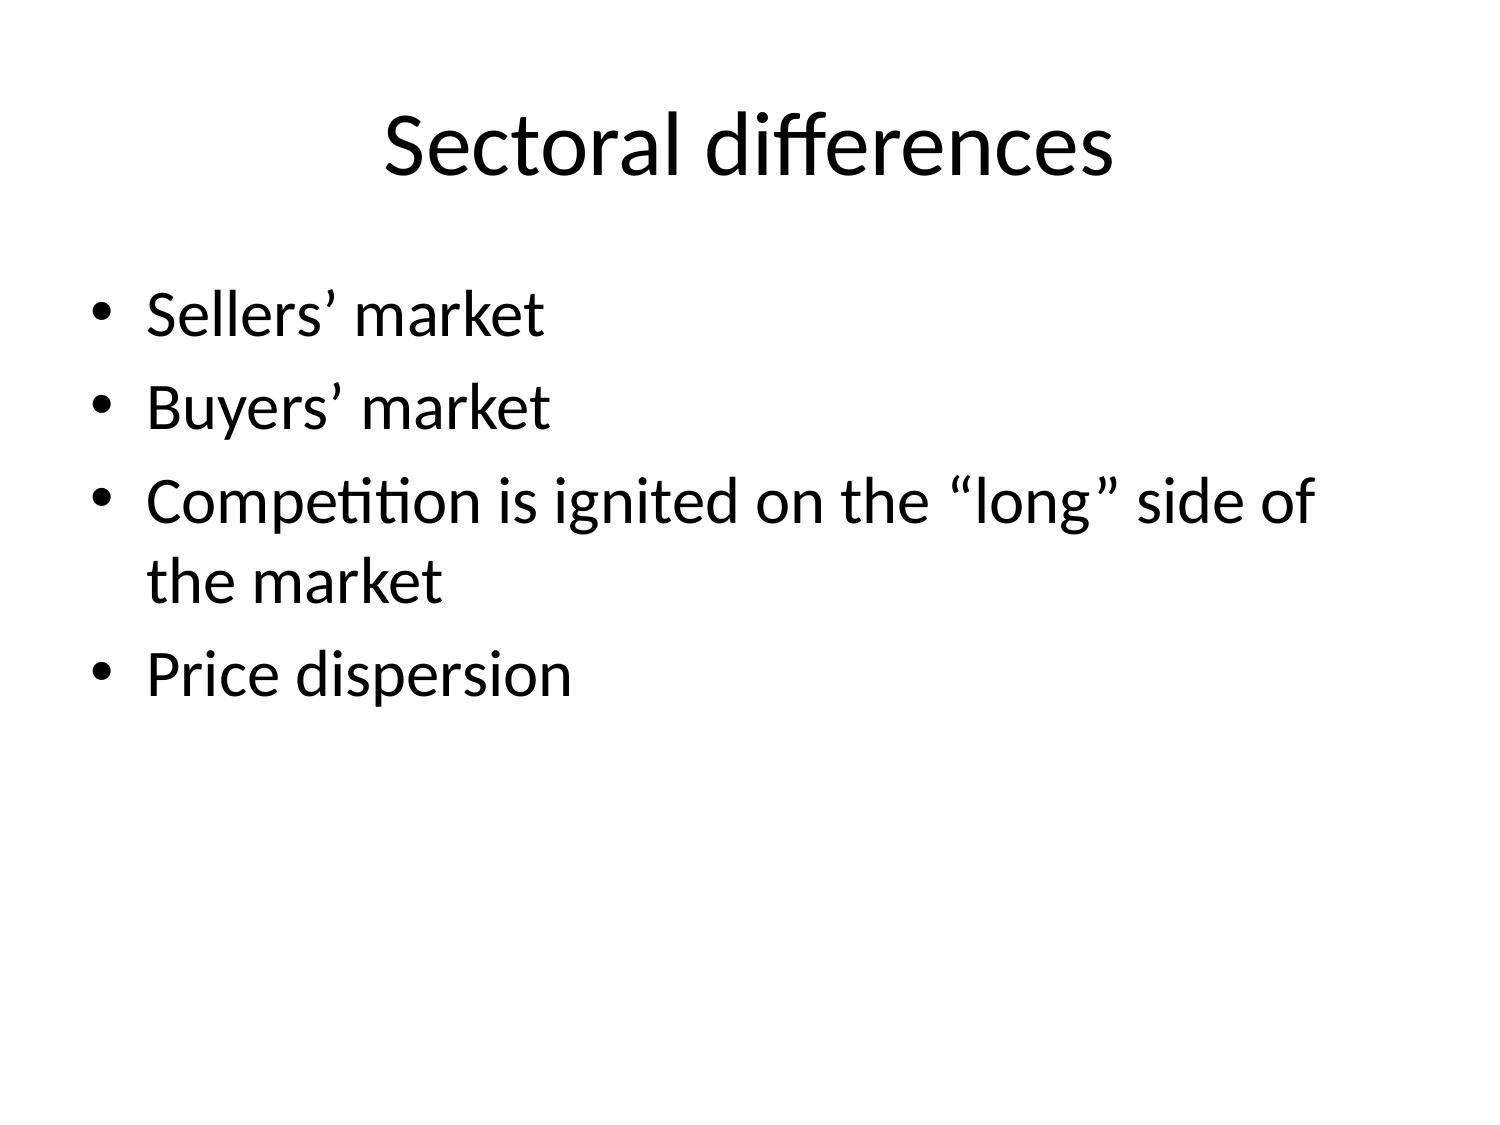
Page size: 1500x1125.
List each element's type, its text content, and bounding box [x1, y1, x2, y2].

list Sellers’ market Buyers’ market Competition is ignited on the “long” side of the market Price dispersion [75, 262, 1425, 1005]
title Sectoral differences [75, 45, 1425, 233]
